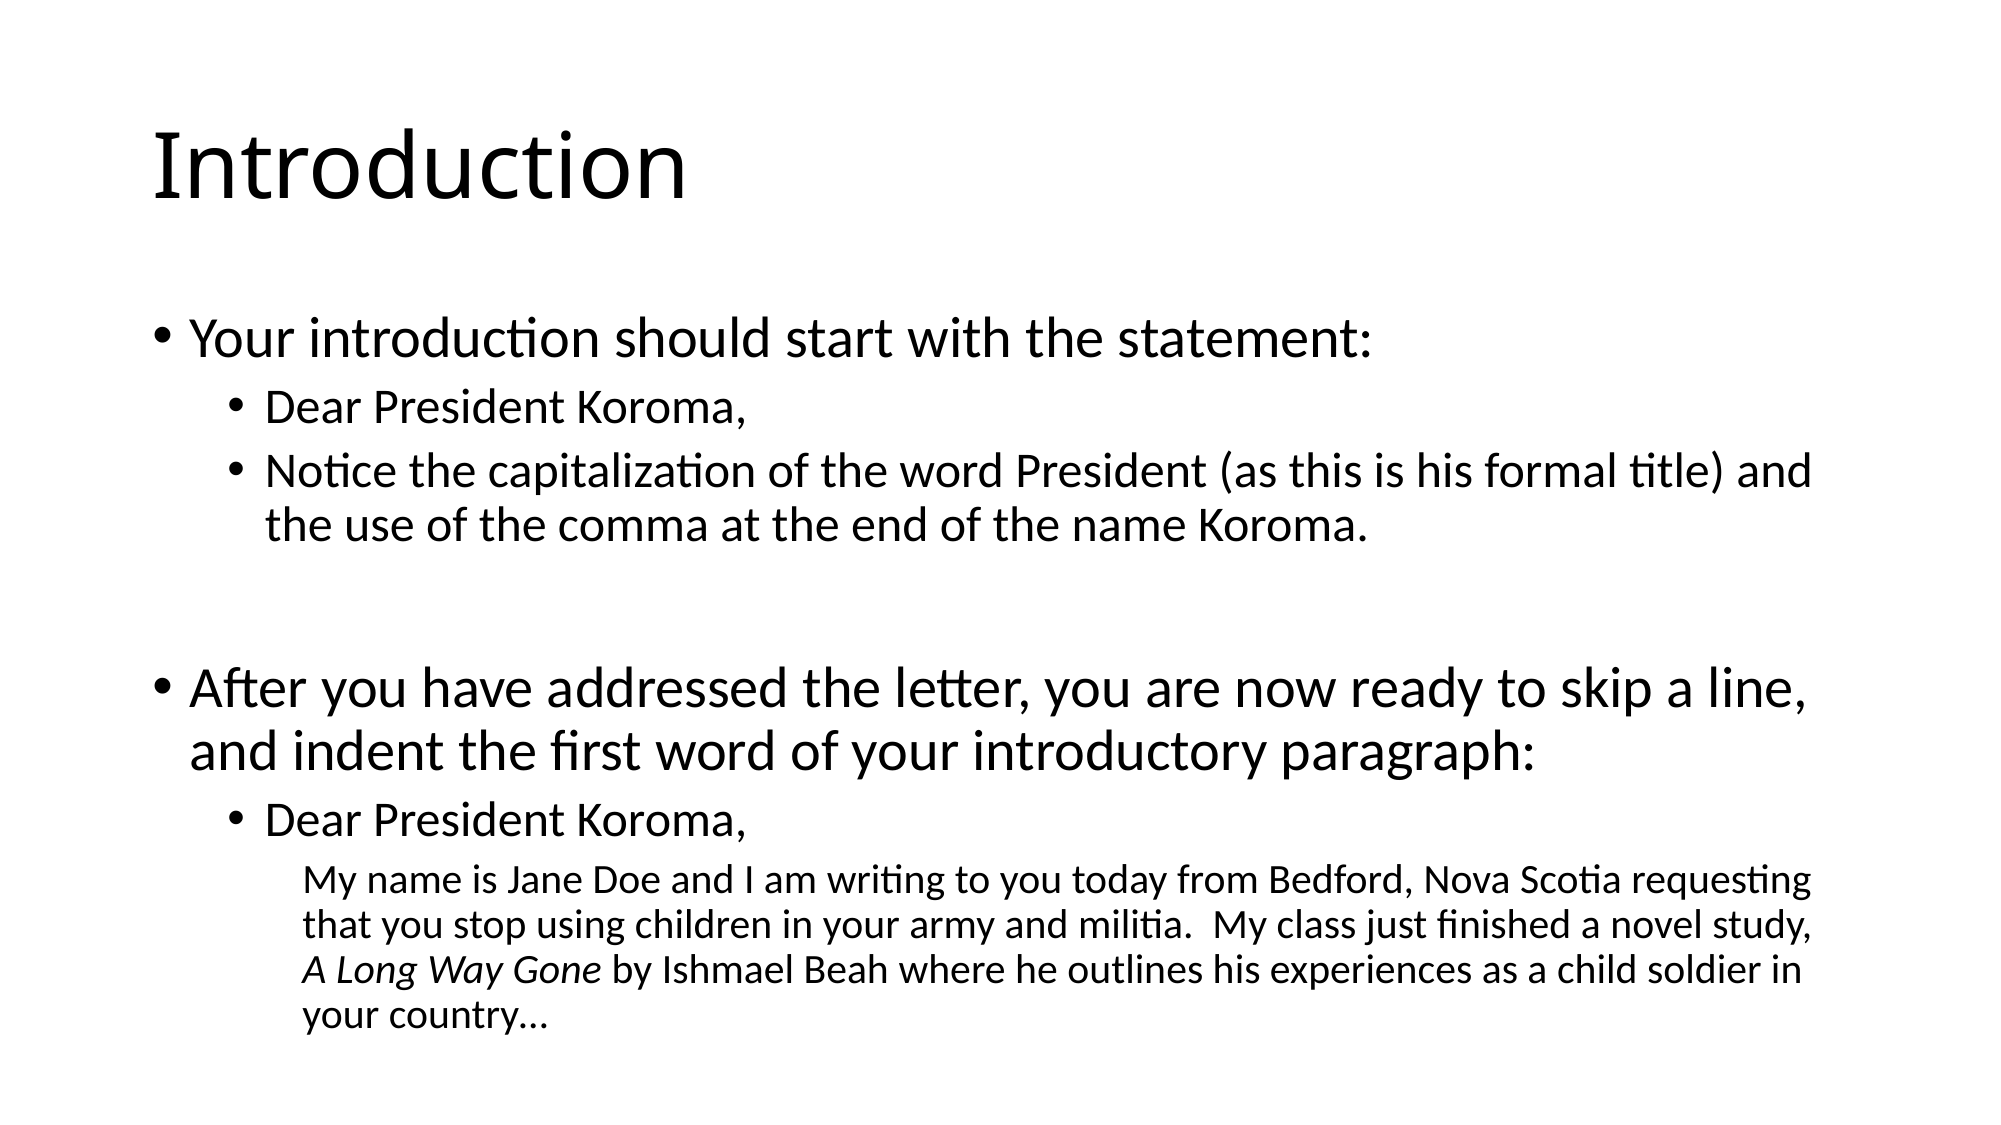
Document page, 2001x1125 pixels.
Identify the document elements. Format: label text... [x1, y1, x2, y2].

title Introduction [137, 59, 1863, 278]
list Your introduction should start with the statement: Dear President Koroma, Notice the capitalization of the word President (as this is his formal title) and the use of the comma at the end of the name Koroma. After you have addressed the letter, you are now ready to skip a line, and indent the first word of your introductory paragraph: Dear President Koroma, My name is Jane Doe and I am writing to you today from Bedford, Nova Scotia requesting that you stop using children in your army and militia. My class just finished a novel study, A Long Way Gone by Ishmael Beah where he outlines his experiences as a child soldier in your country… [137, 299, 1863, 1079]
